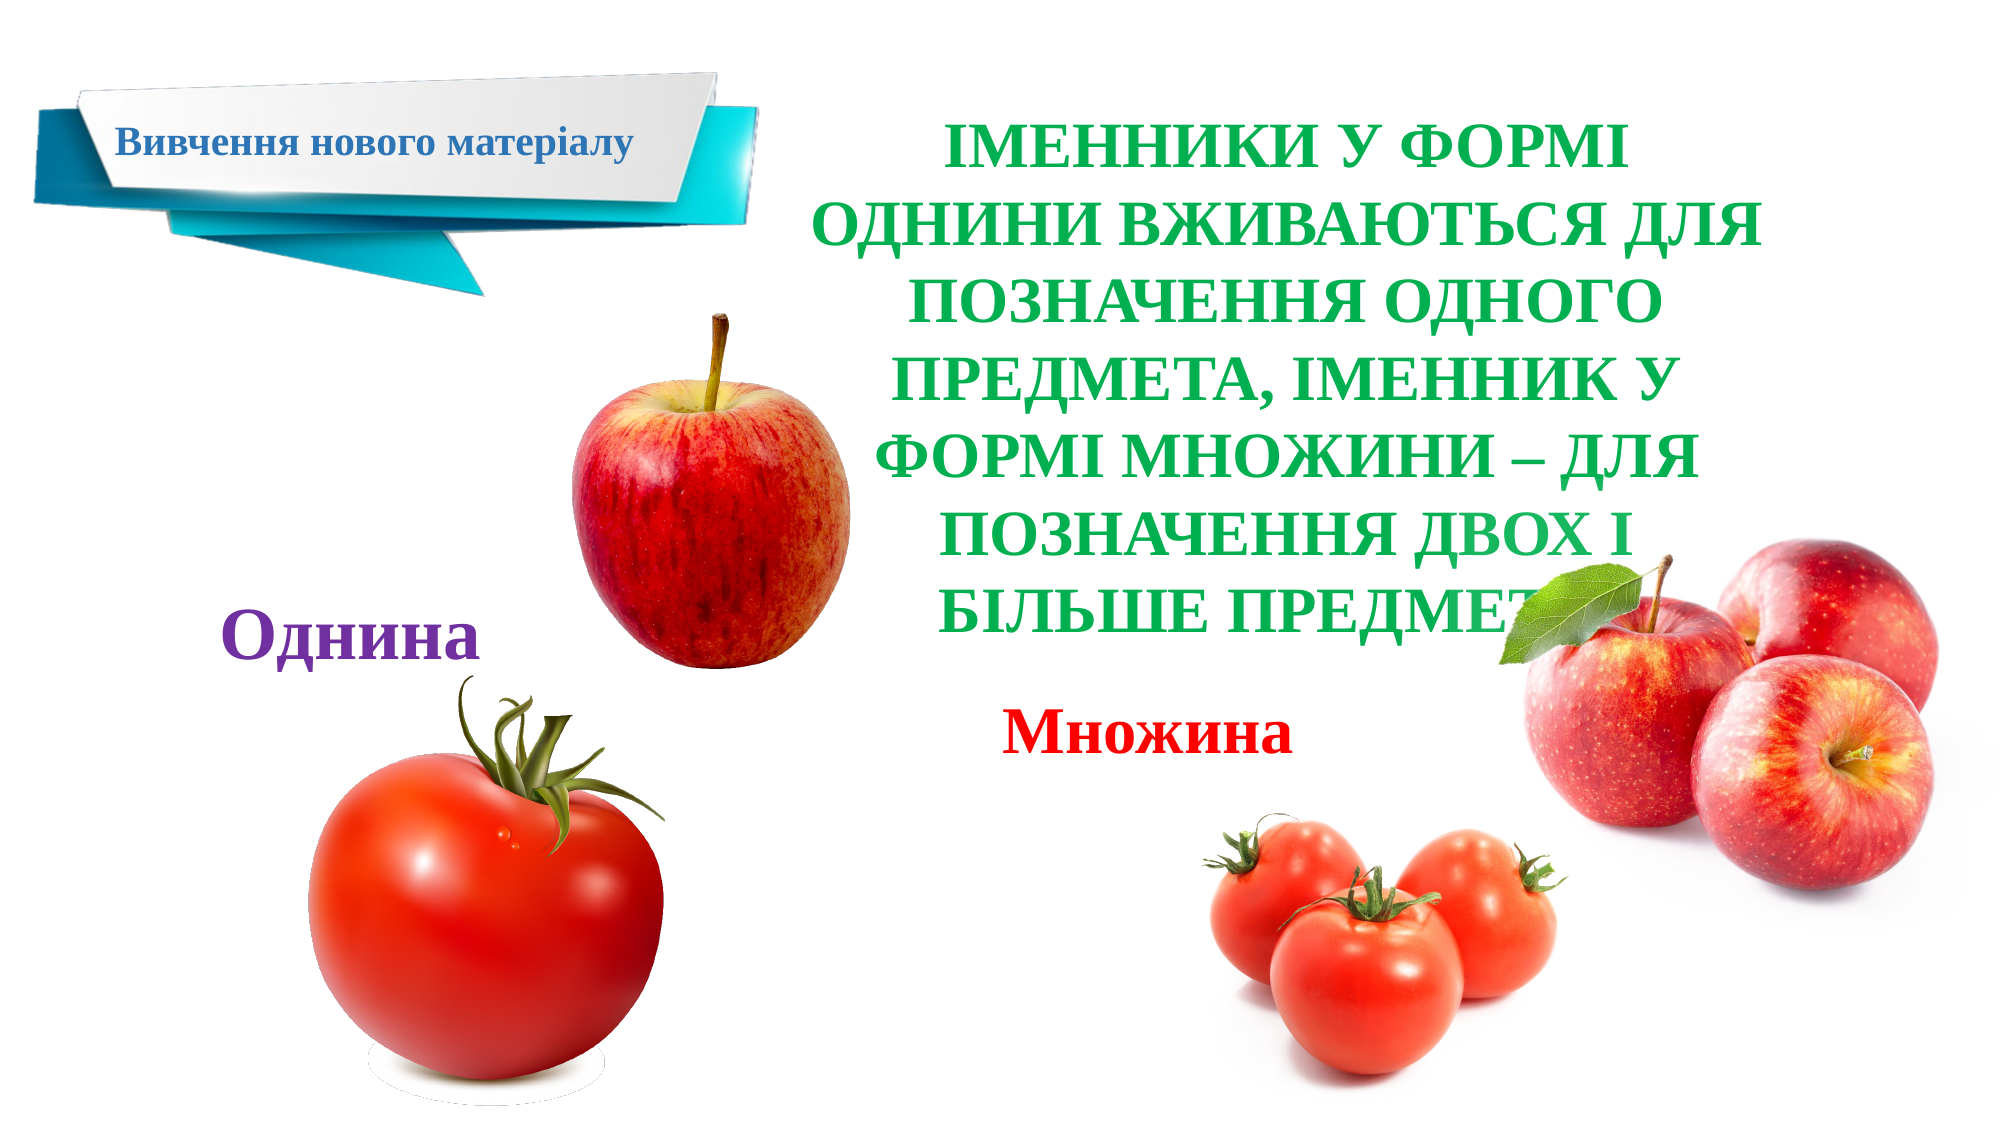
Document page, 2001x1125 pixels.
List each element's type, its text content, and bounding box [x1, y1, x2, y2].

text_box Однина [181, 577, 538, 682]
picture [0, 52, 881, 670]
picture [1126, 479, 2000, 1103]
text_box Іменники у формі однини вживаються для позначення одного предмета, іменник у формі множини – для позначення двох і більше предметів. [786, 95, 1787, 728]
picture [307, 675, 665, 1106]
text_box Множина [987, 679, 1376, 774]
